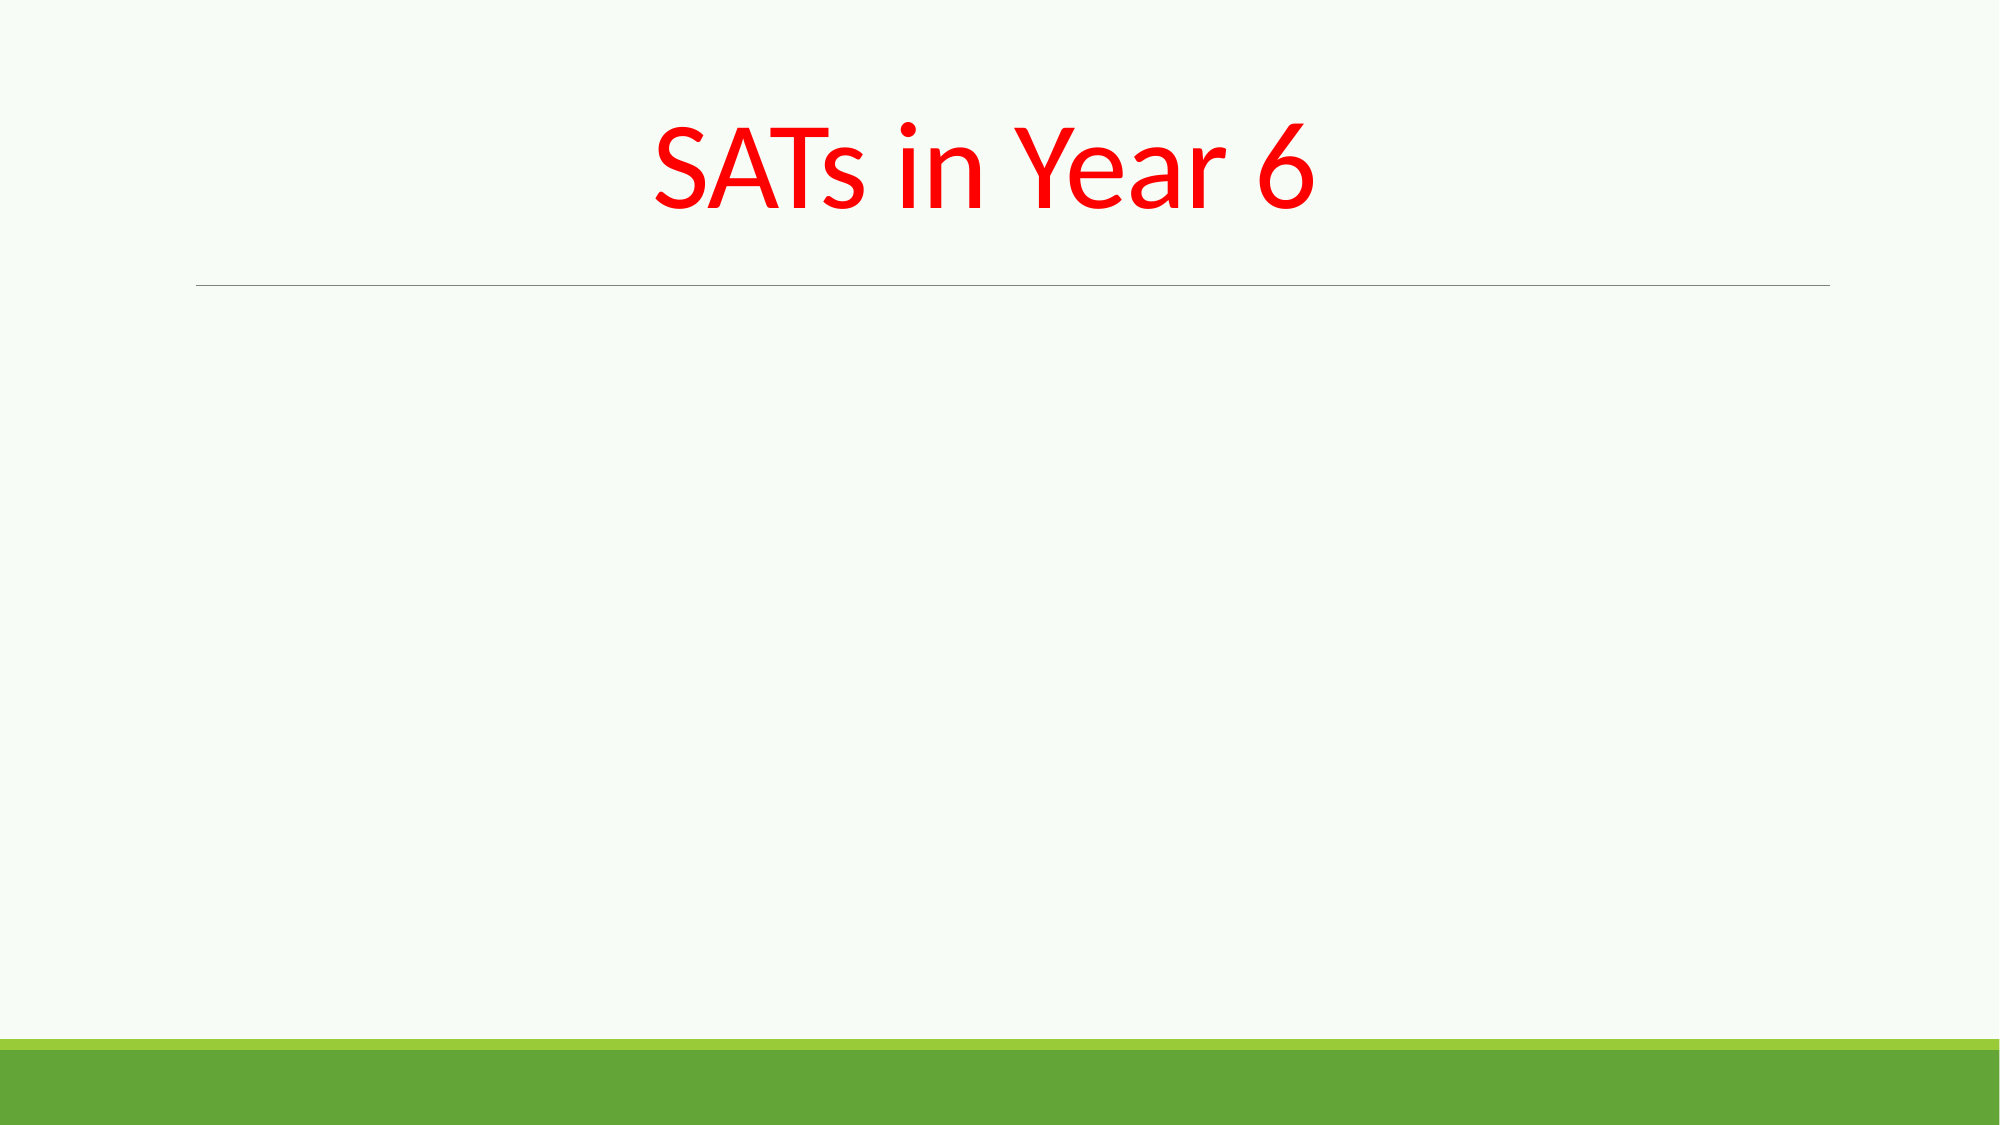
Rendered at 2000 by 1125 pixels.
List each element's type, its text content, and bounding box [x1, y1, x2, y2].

title SATs in Year 6 [637, 99, 2000, 242]
